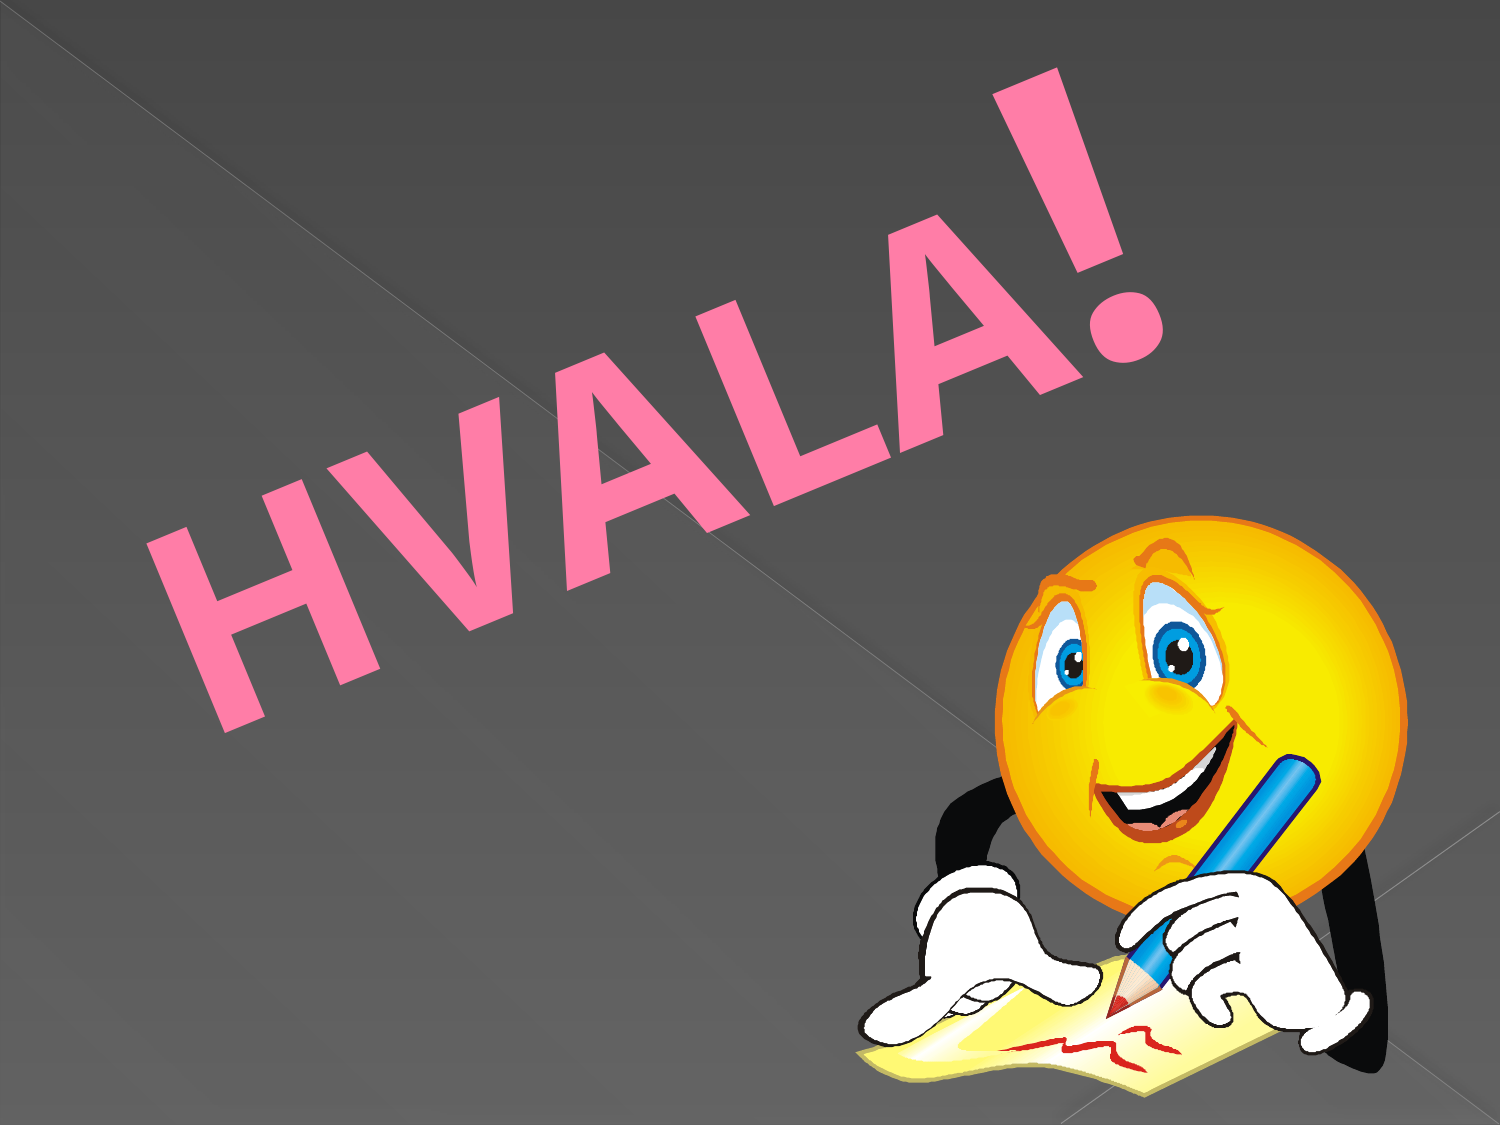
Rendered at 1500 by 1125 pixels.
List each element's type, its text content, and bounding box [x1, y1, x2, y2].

title HVALA! [0, 35, 1265, 765]
picture [855, 515, 1409, 1098]
